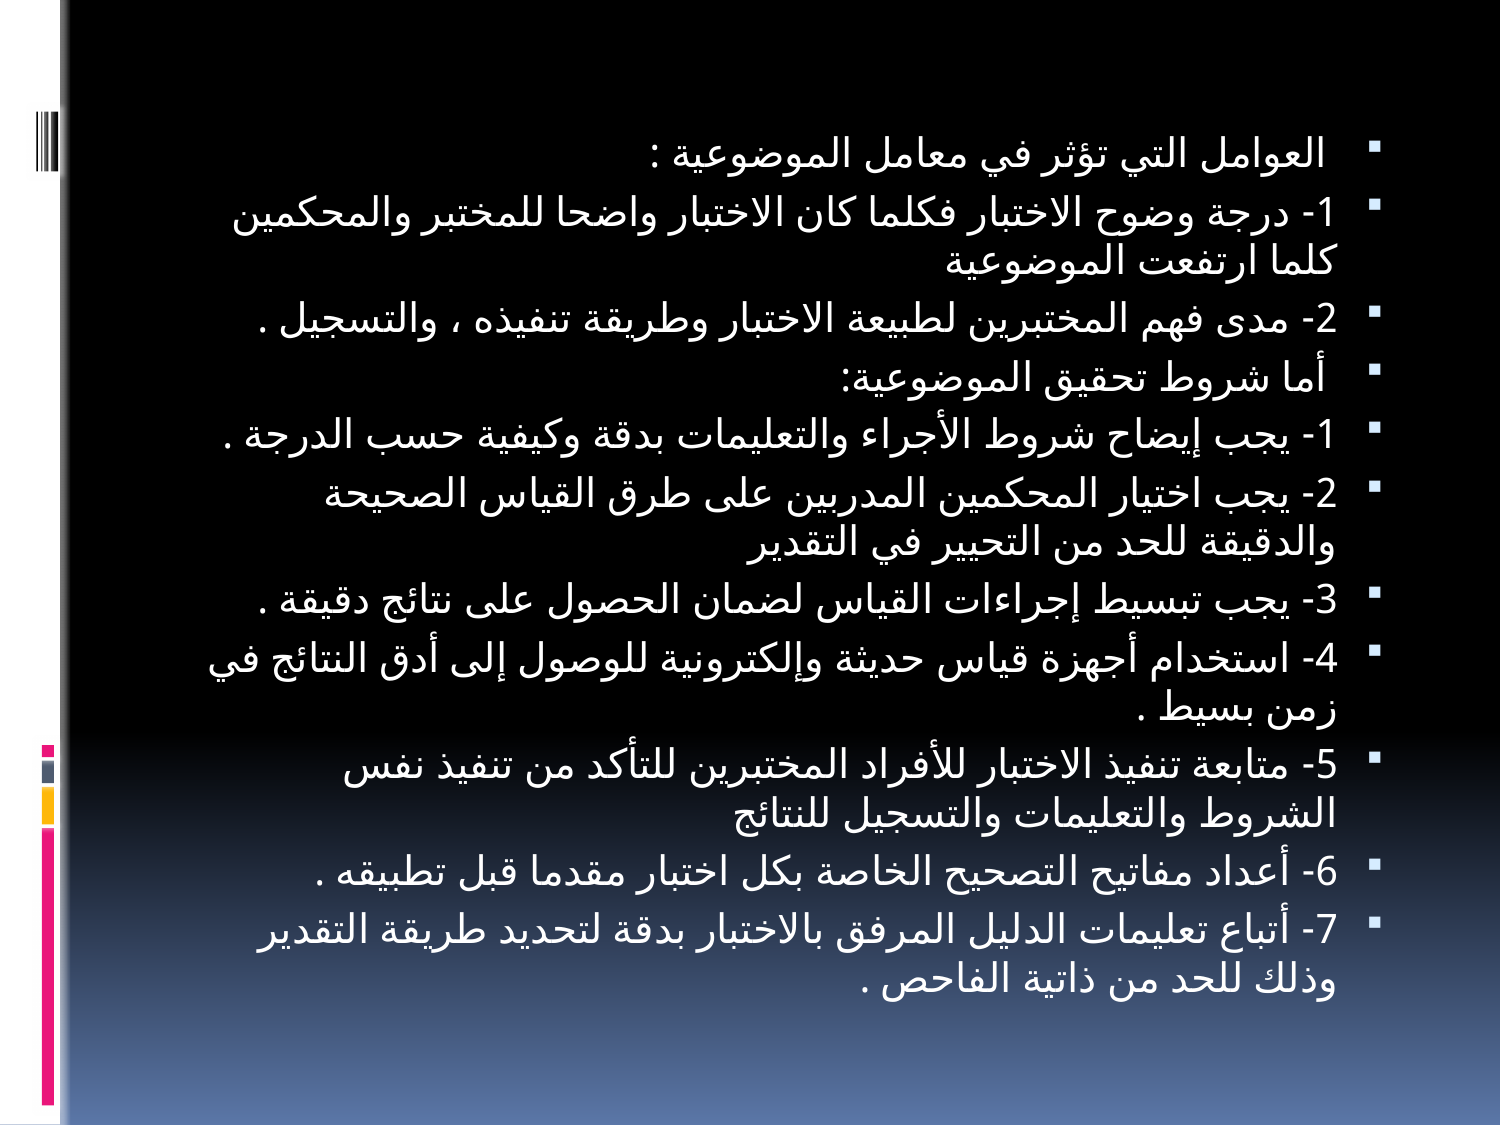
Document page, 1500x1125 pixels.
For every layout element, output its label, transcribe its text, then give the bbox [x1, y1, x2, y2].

list العوامل التي تؤثر في معامل الموضوعية : 1- درجة وضوح الاختبار فكلما كان الاختبار واضحا للمختبر والمحكمين كلما ارتفعت الموضوعية 2- مدى فهم المختبرين لطبيعة الاختبار وطريقة تنفيذه ، والتسجيل . أما شروط تحقيق الموضوعية: 1- يجب إيضاح شروط الأجراء والتعليمات بدقة وكيفية حسب الدرجة . 2- يجب اختيار المحكمين المدربين على طرق القياس الصحيحة والدقيقة للحد من التحيير في التقدير 3- يجب تبسيط إجراءات القياس لضمان الحصول على نتائج دقيقة . 4- استخدام أجهزة قياس حديثة وإلكترونية للوصول إلى أدق النتائج في زمن بسيط . 5- متابعة تنفيذ الاختبار للأفراد المختبرين للتأكد من تنفيذ نفس الشروط والتعليمات والتسجيل للنتائج 6- أعداد مفاتيح التصحيح الخاصة بكل اختبار مقدما قبل تطبيقه . 7- أتباع تعليمات الدليل المرفق بالاختبار بدقة لتحديد طريقة التقدير وذلك للحد من ذاتية الفاحص . [187, 120, 1400, 1050]
